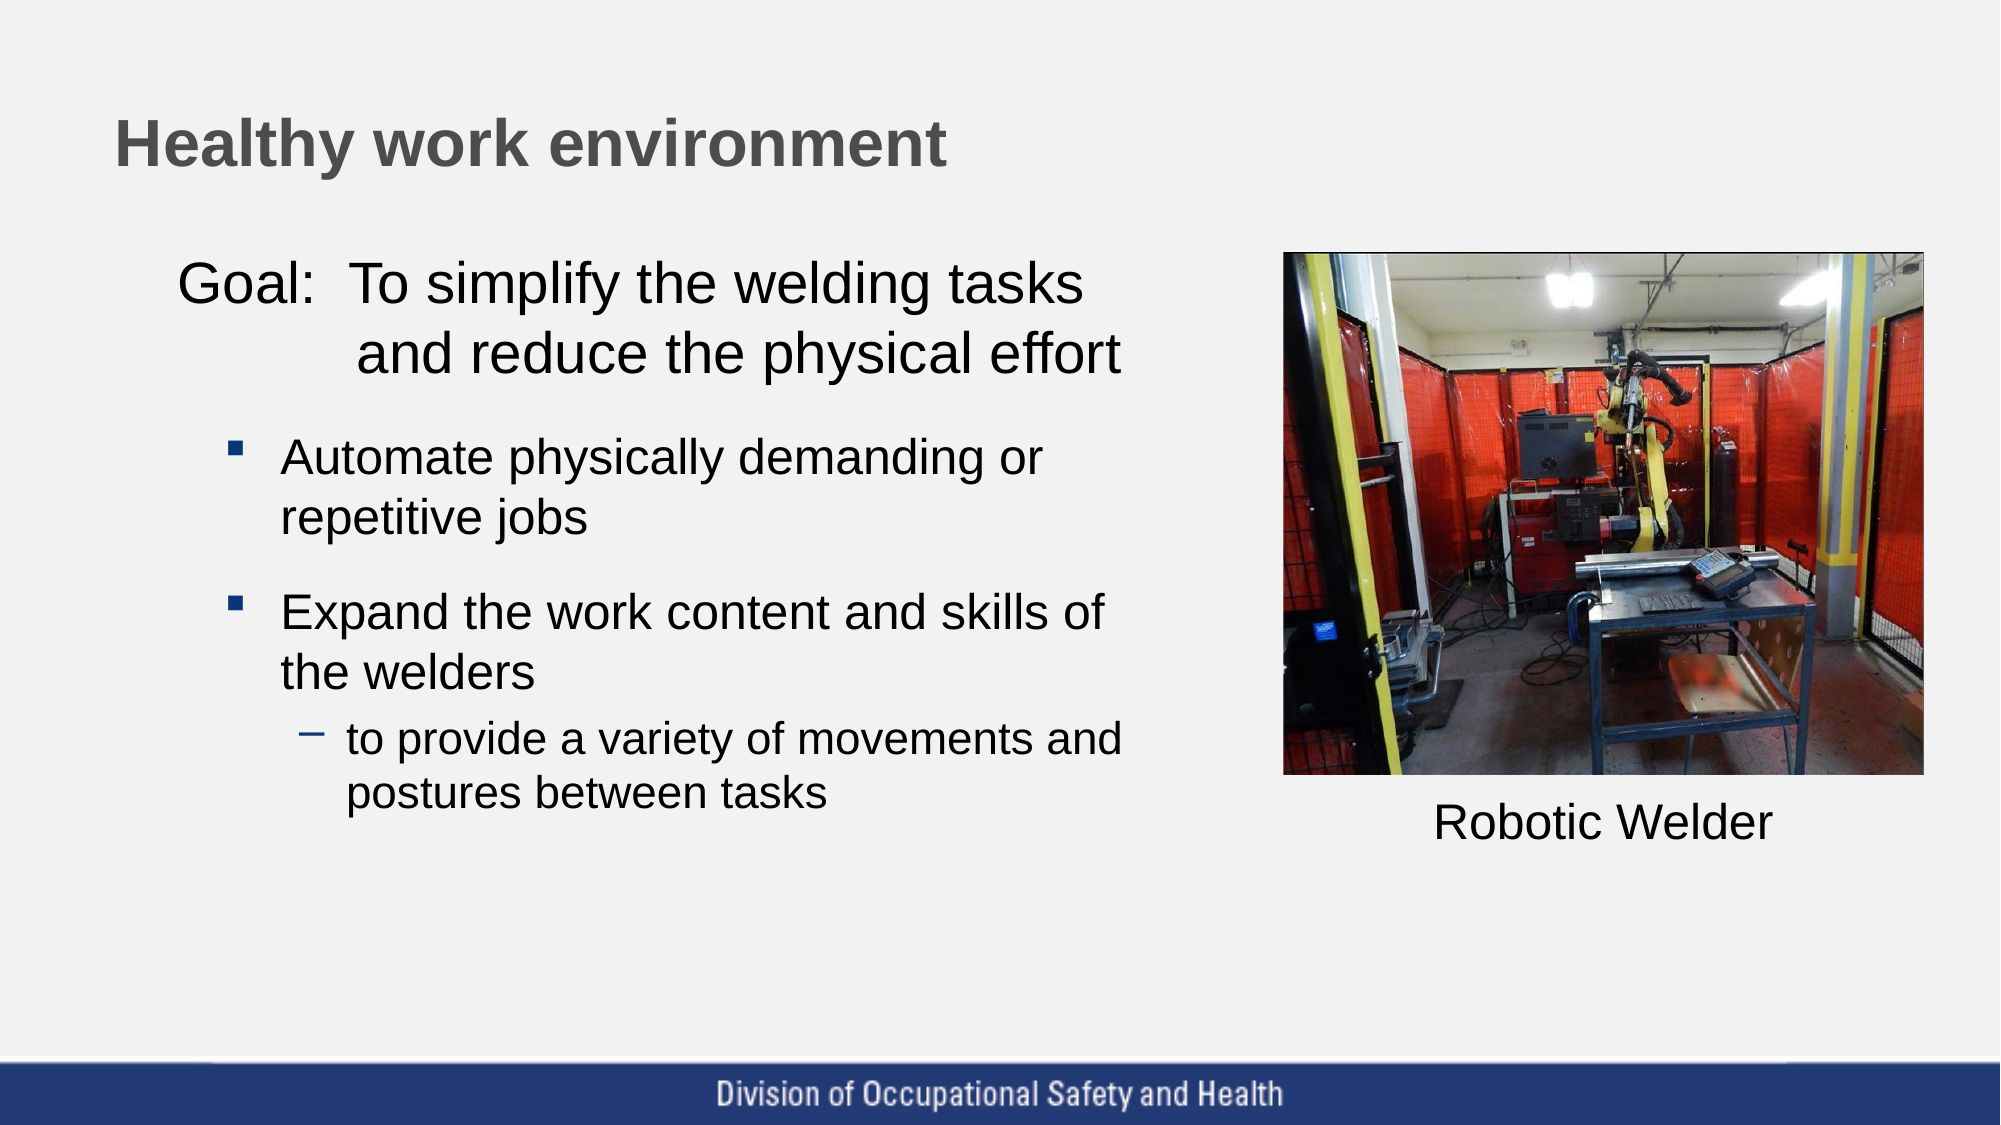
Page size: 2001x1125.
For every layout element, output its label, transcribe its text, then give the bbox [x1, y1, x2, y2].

list Goal: To simplify the welding tasks and reduce the physical effort Automate physically demanding or repetitive jobs Expand the work content and skills of the welders to provide a variety of movements and postures between tasks [162, 237, 1201, 938]
picture [1283, 251, 1924, 776]
title Healthy work environment [99, 87, 1926, 193]
picture [0, 1056, 2000, 1125]
text_box Robotic Welder [1403, 784, 1804, 857]
